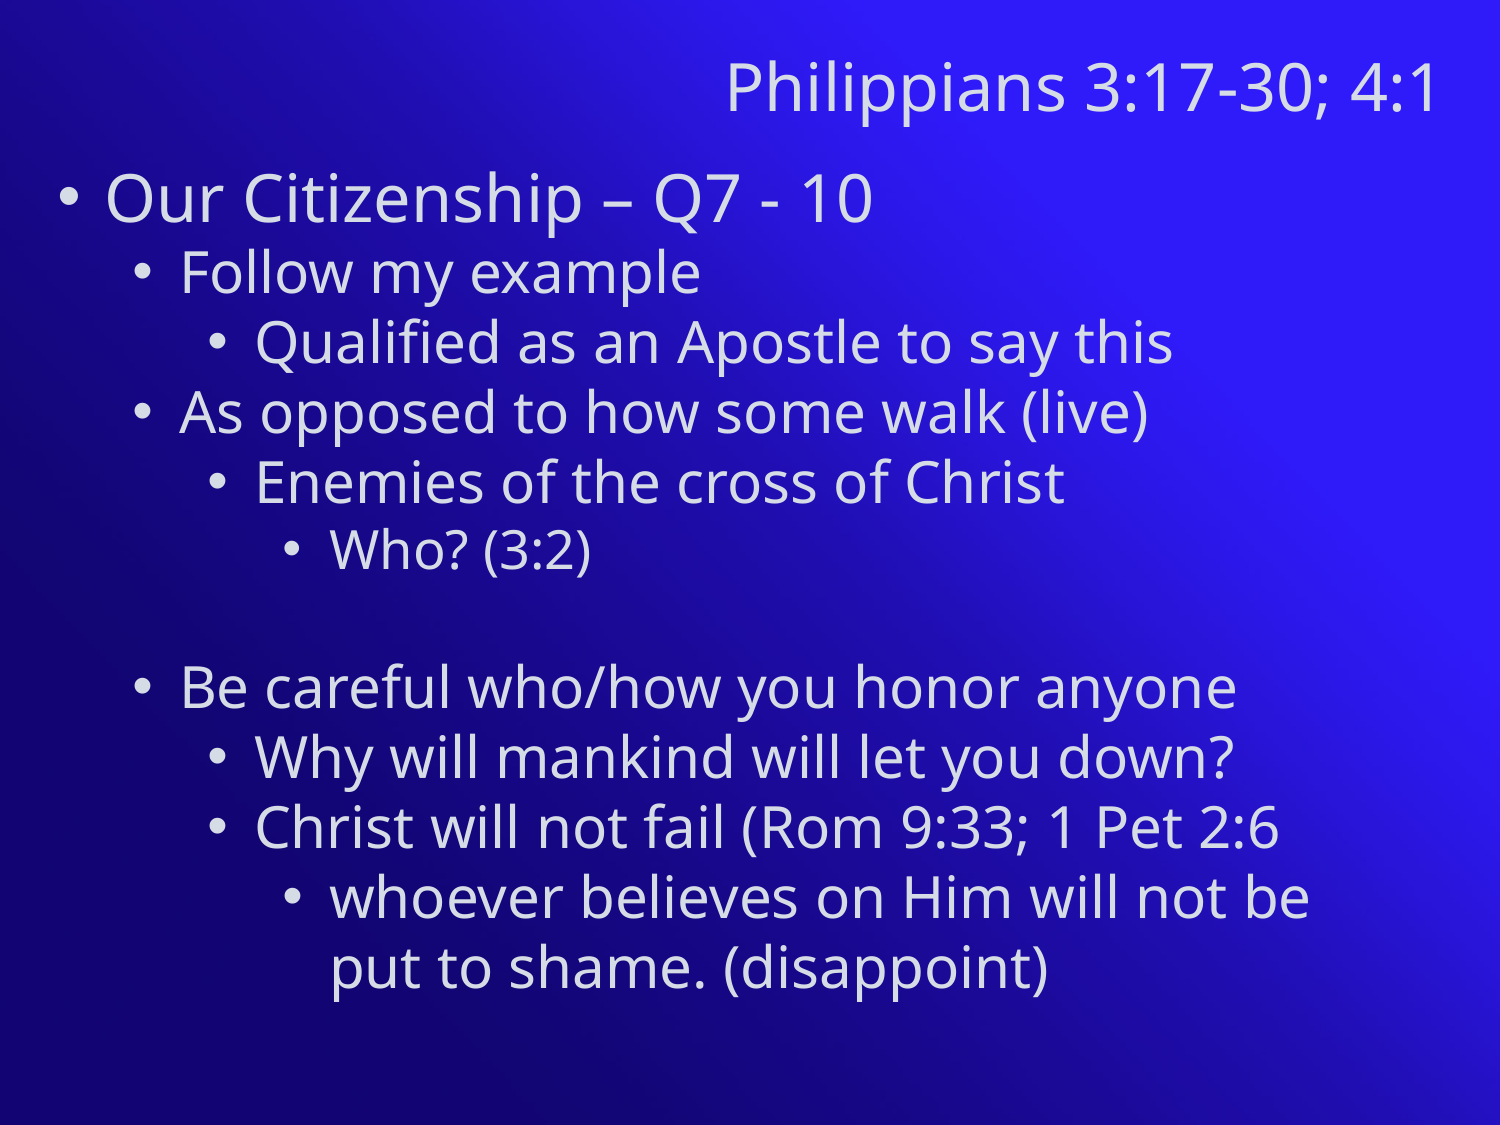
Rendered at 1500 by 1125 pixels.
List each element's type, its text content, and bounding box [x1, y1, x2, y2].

text_box Our Citizenship – Q7 - 10 Follow my example Qualified as an Apostle to say this As opposed to how some walk (live) Enemies of the cross of Christ Who? (3:2) Be careful who/how you honor anyone Why will mankind will let you down? Christ will not fail (Rom 9:33; 1 Pet 2:6 whoever believes on Him will not be put to shame. (disappoint) [42, 147, 1392, 1008]
text_box Philippians 3:17-30; 4:1 [575, 37, 1461, 133]
picture [0, 0, 1500, 1125]
